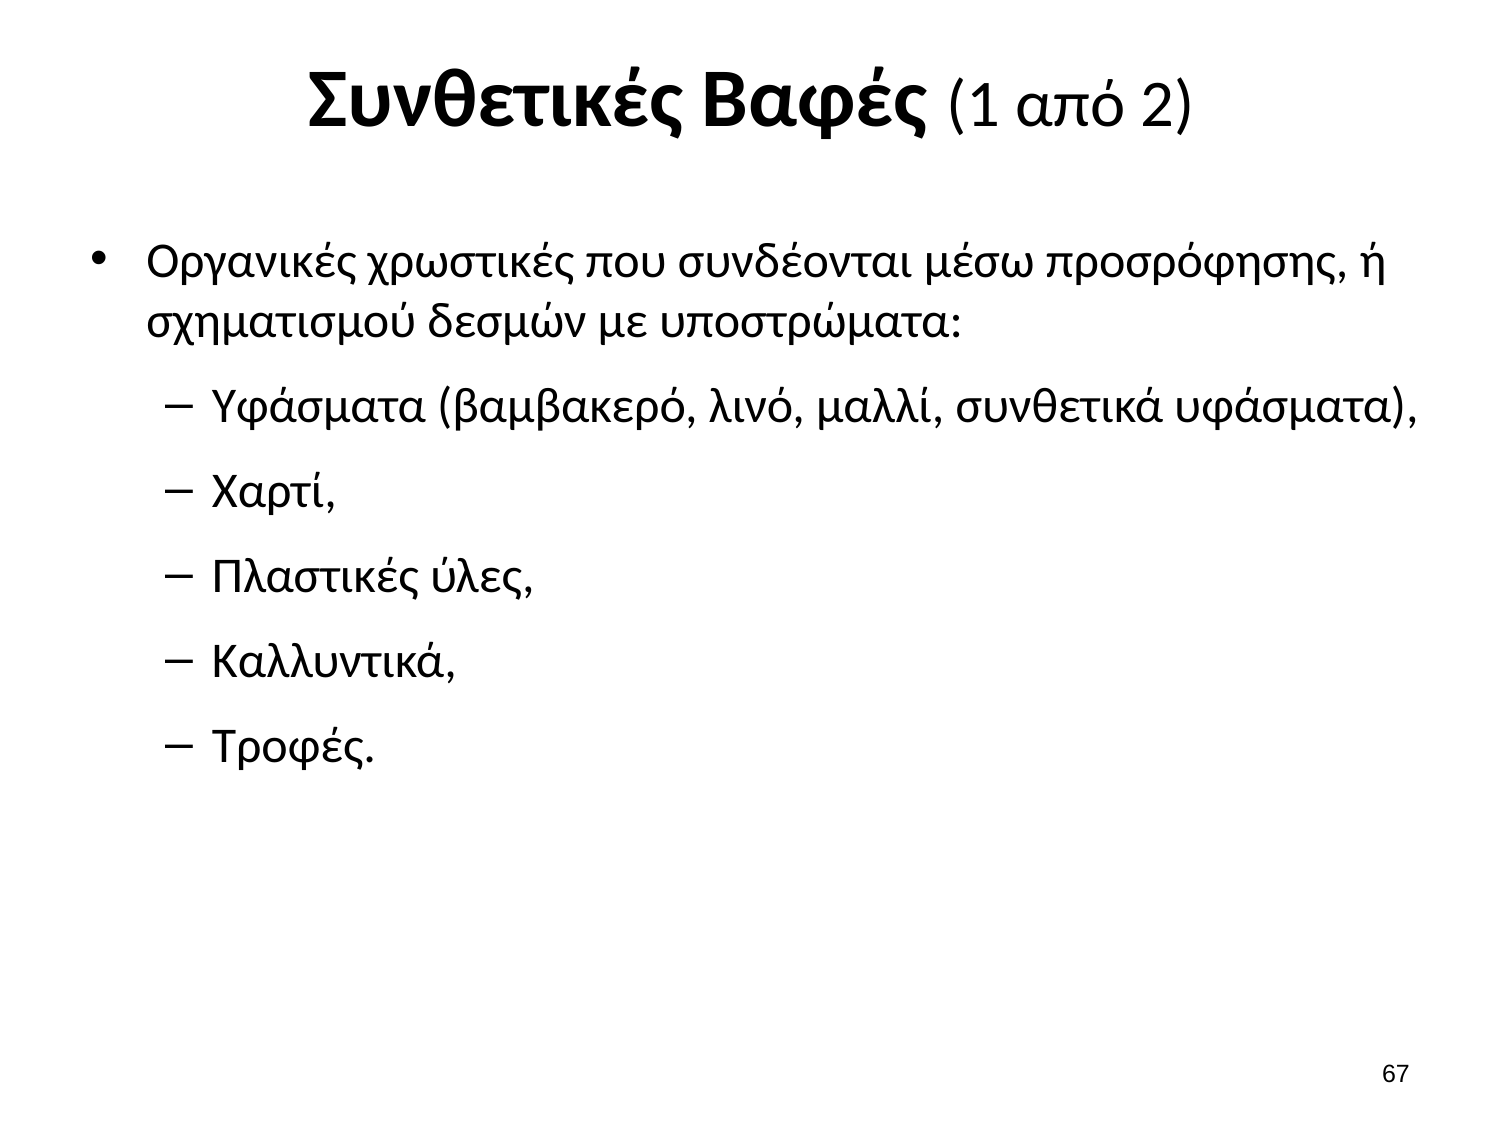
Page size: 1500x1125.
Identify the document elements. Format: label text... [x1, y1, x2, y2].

title Συνθετικές Βαφές (1 από 2) [76, 19, 1427, 169]
list Οργανικές χρωστικές που συνδέονται μέσω προσρόφησης, ή σχηματισμού δεσμών με υποστρώματα: Υφάσματα (βαμβακερό, λινό, μαλλί, συνθετικά υφάσματα), Χαρτί, Πλαστικές ύλες, Καλλυντικά, Τροφές. [75, 219, 1459, 917]
slide_number 66 [1074, 1042, 1425, 1103]
